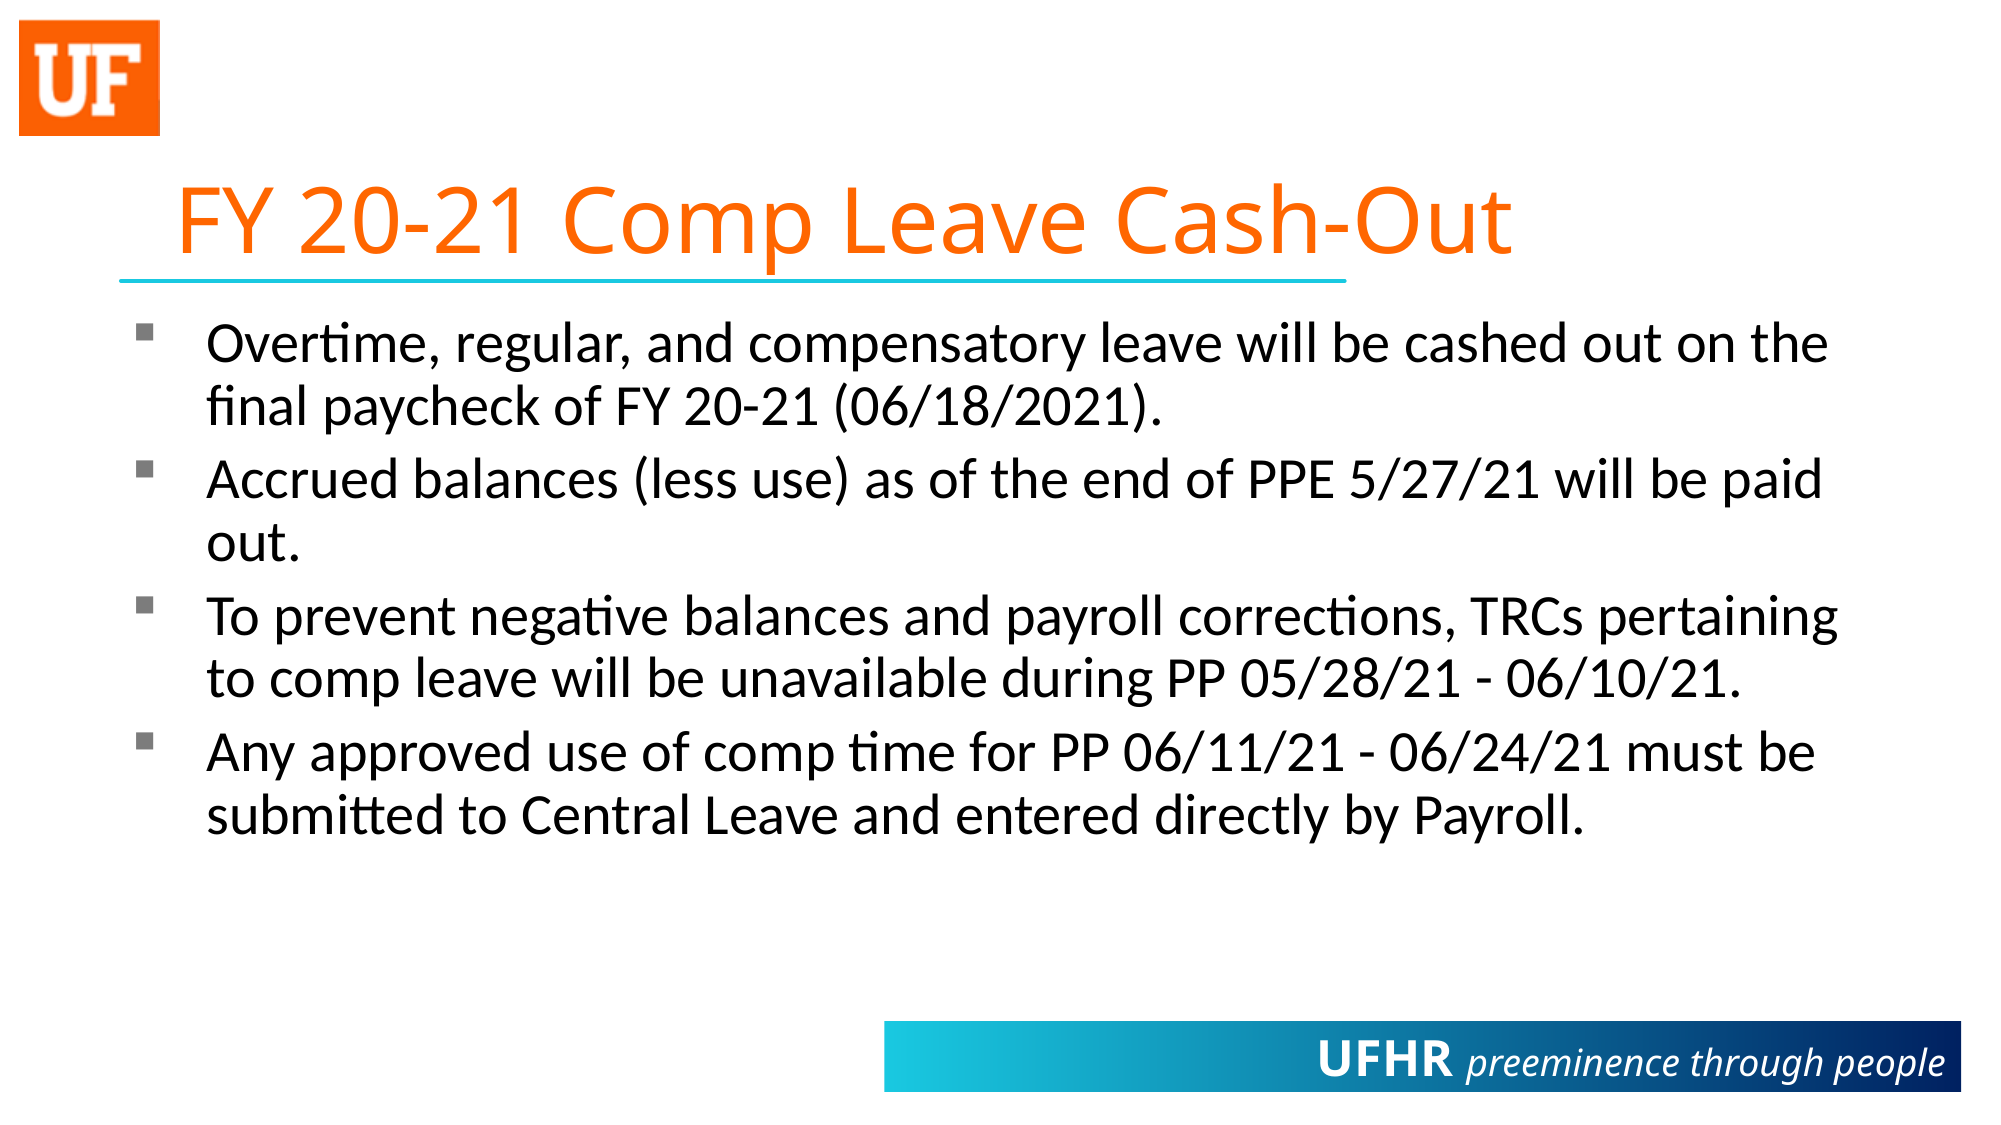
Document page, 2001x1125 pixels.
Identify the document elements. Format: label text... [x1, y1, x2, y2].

text_box UFHR preeminence through people [883, 1021, 1962, 1093]
list Overtime, regular, and compensatory leave will be cashed out on the final paycheck of FY 20-21 (06/18/2021). Accrued balances (less use) as of the end of PPE 5/27/21 will be paid out. To prevent negative balances and payroll corrections, TRCs pertaining to comp leave will be unavailable during PP 05/28/21 - 06/10/21. Any approved use of comp time for PP 06/11/21 - 06/24/21 must be submitted to Central Leave and entered directly by Payroll. [41, 304, 1882, 999]
picture [19, 19, 160, 136]
title FY 20-21 Comp Leave Cash-Out [159, 63, 1885, 281]
